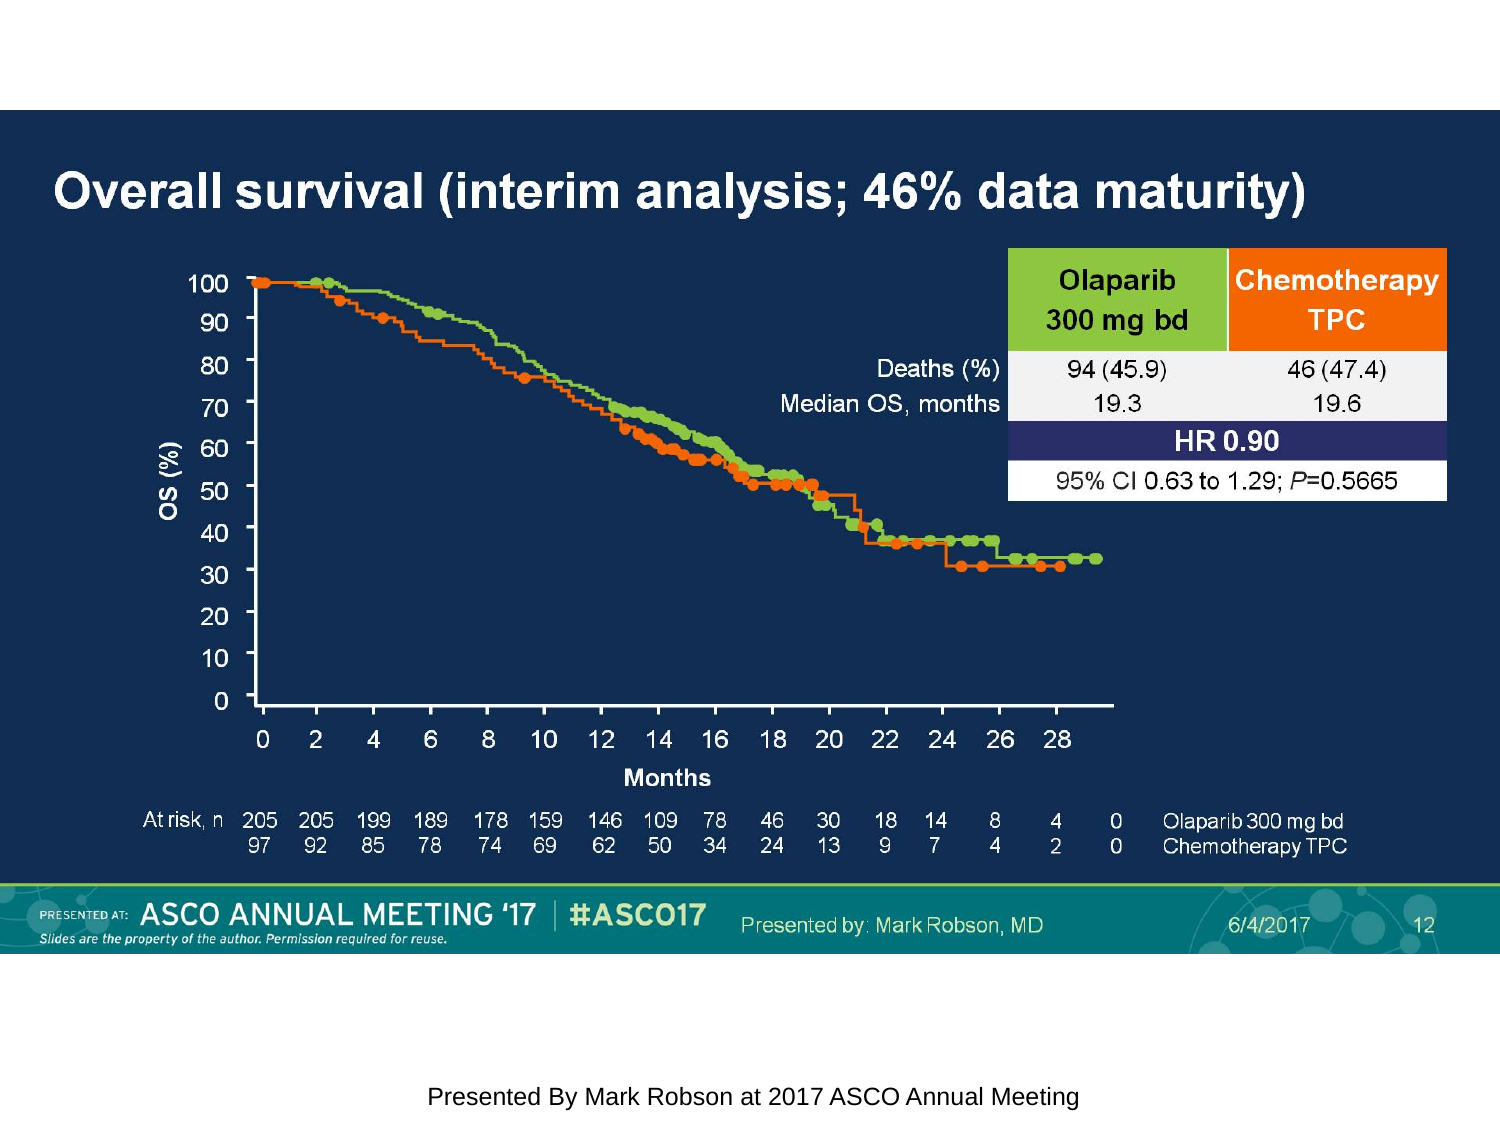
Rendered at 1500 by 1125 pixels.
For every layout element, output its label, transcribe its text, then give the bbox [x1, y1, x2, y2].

picture [0, 109, 1500, 955]
text_box Presented By Mark Robson at 2017 ASCO Annual Meeting [29, 1062, 1480, 1125]
